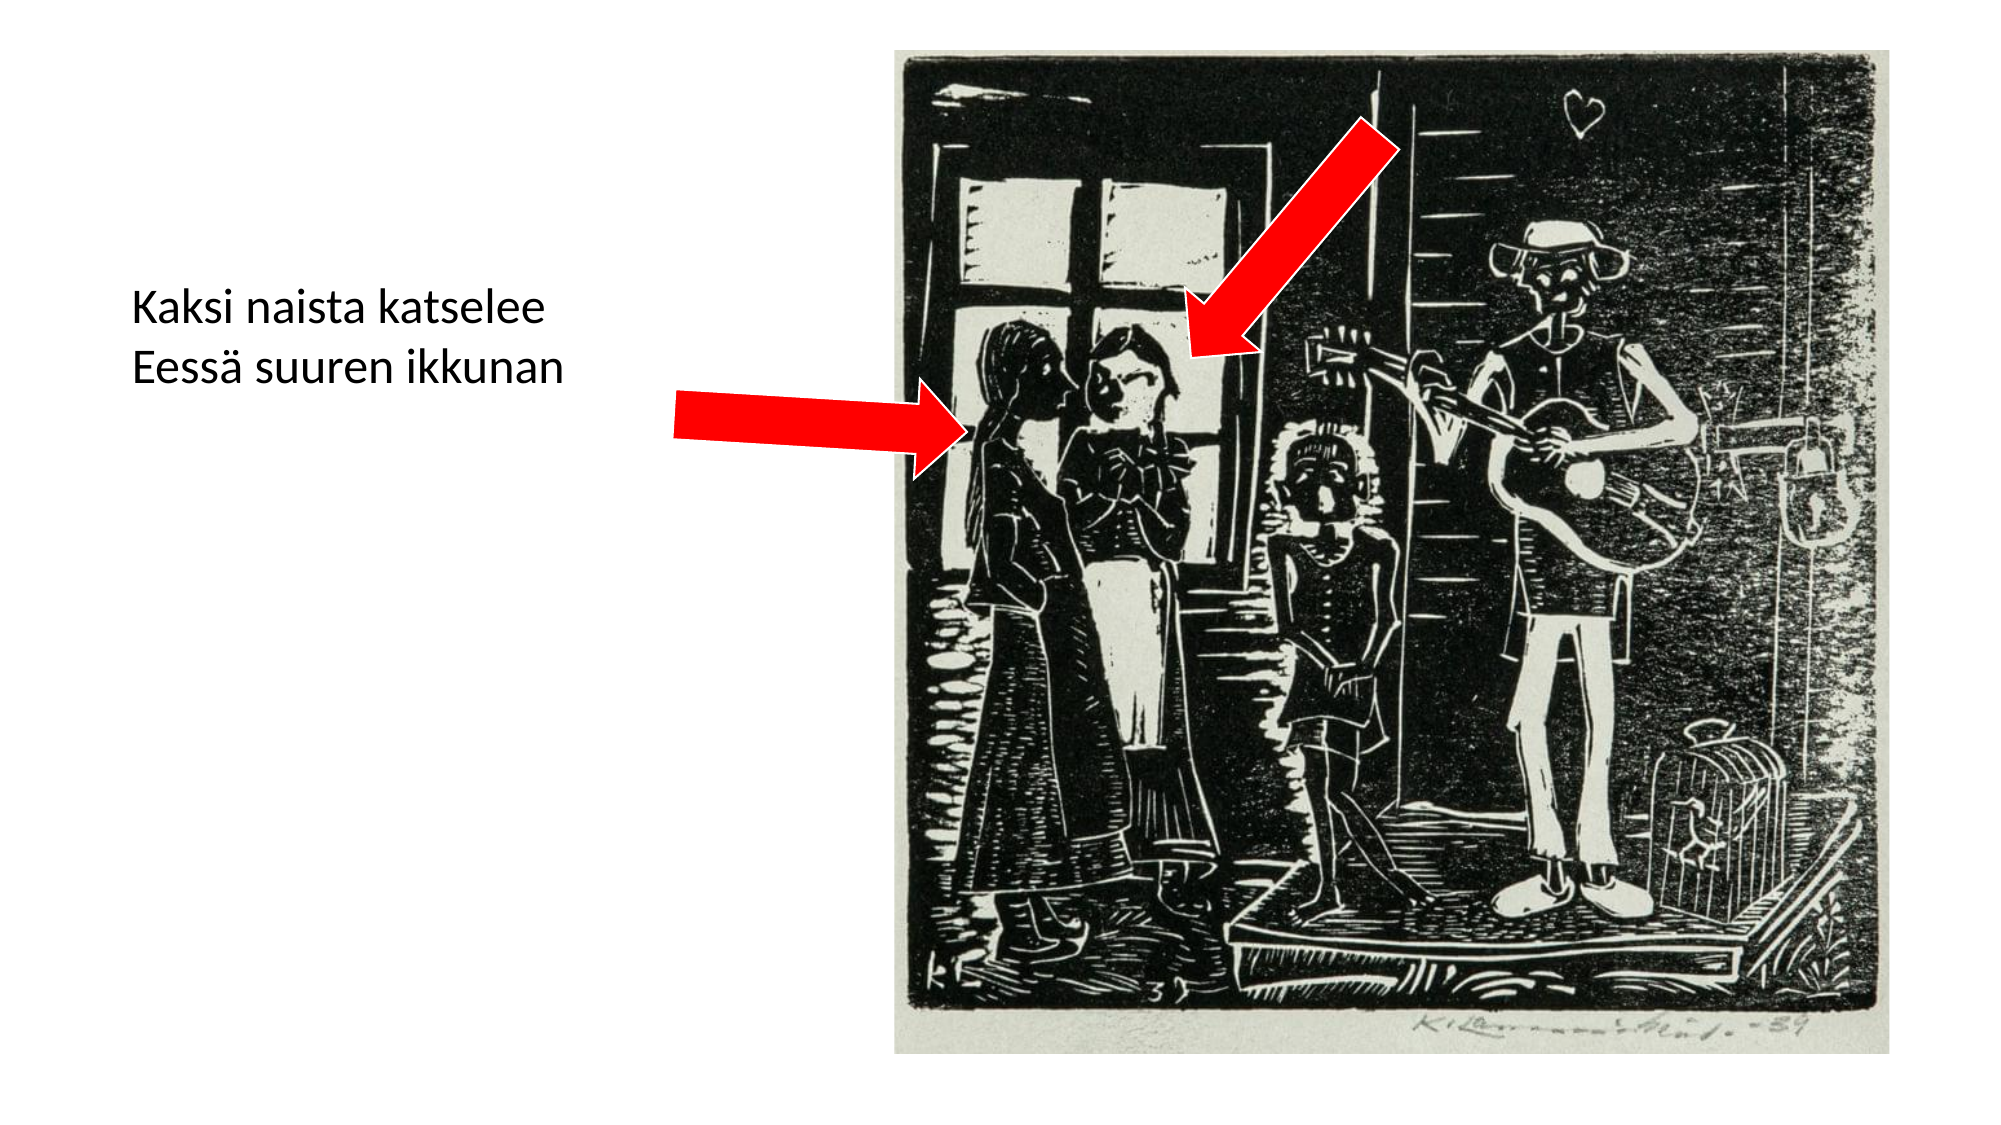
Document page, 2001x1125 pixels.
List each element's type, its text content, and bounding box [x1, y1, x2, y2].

text_box Kaksi naista katselee Eessä suuren ikkunan [117, 265, 802, 461]
picture [894, 49, 1890, 1054]
text_box [671, 388, 894, 454]
